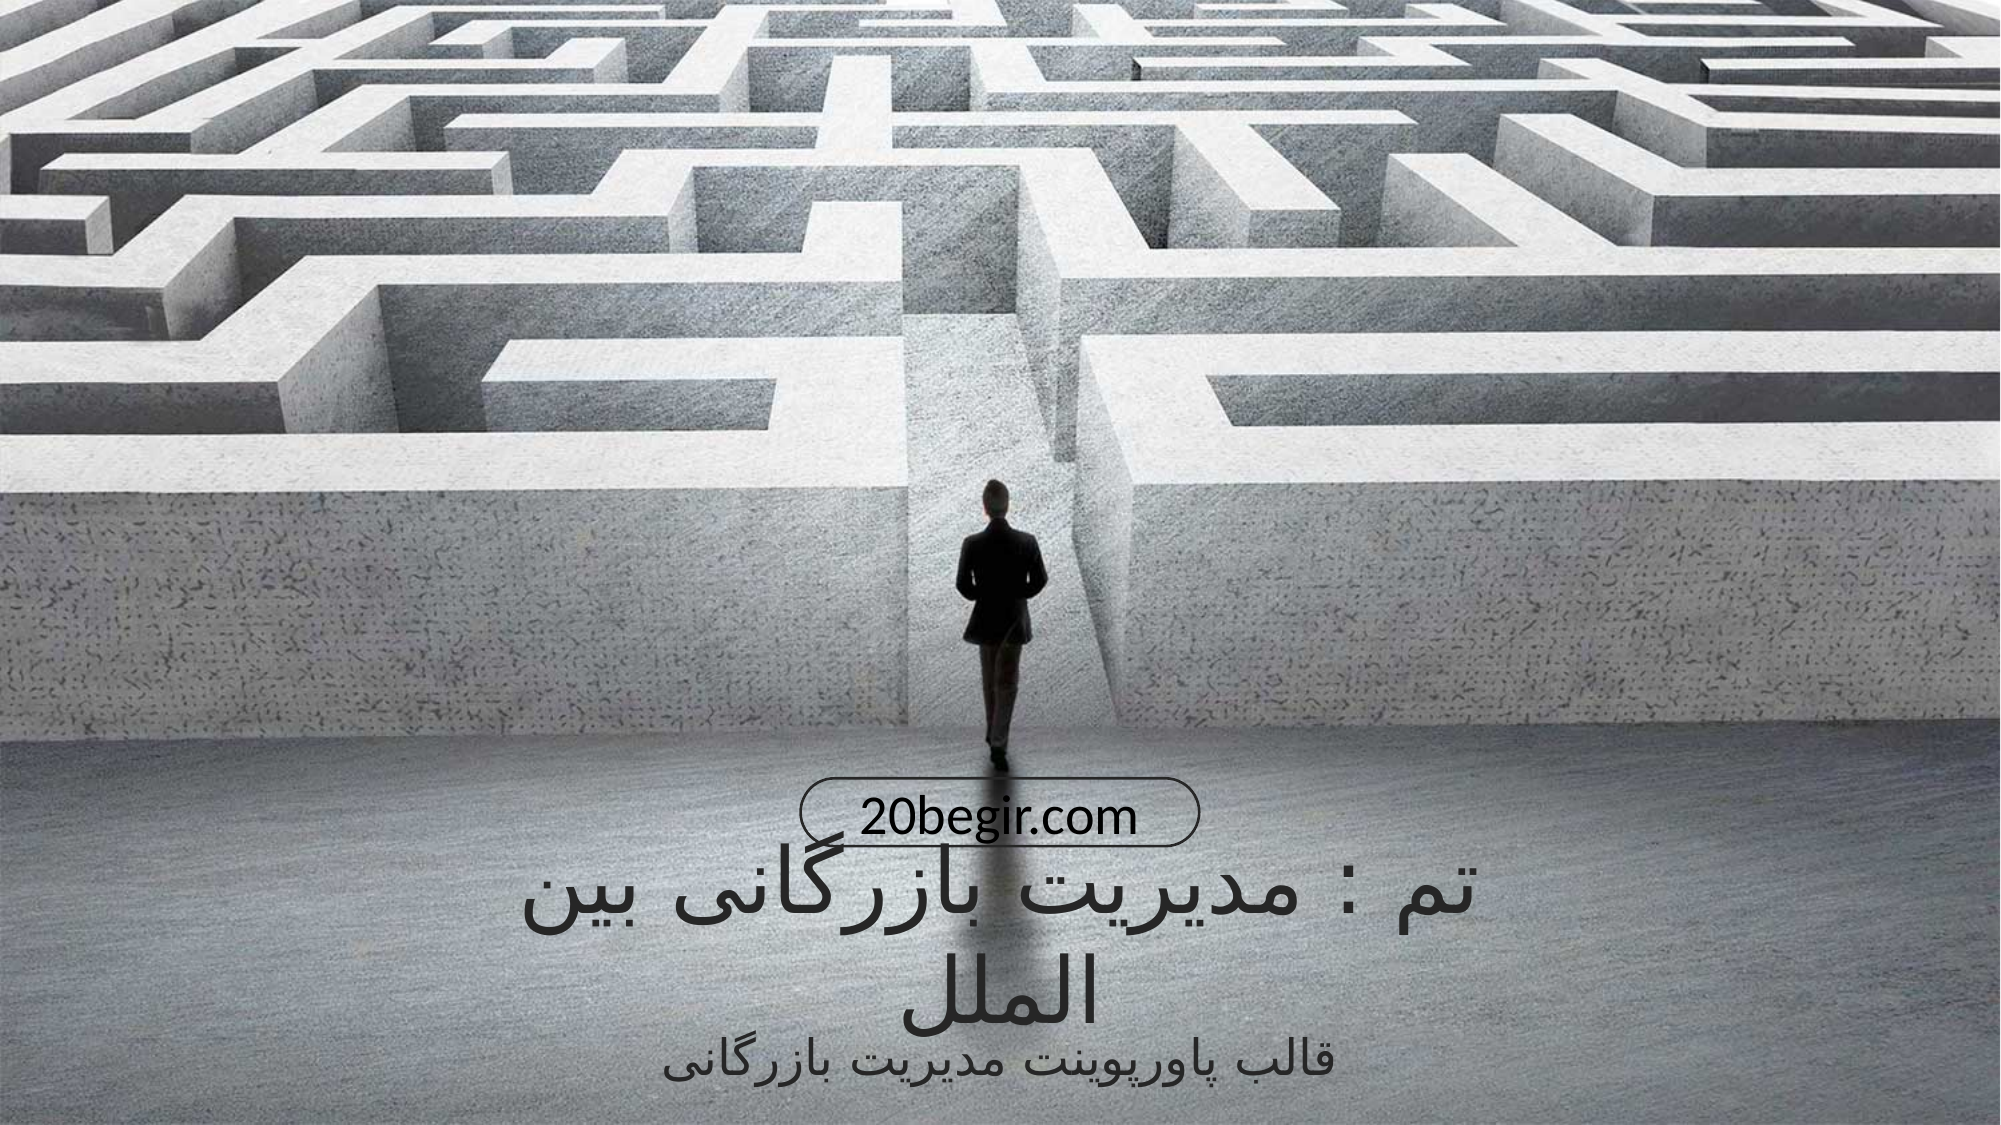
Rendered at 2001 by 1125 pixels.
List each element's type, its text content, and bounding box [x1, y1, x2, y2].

picture [0, 0, 2001, 1125]
text_box قالب پاورپوینت مدیریت بازرگانی [0, 1017, 2000, 1093]
text_box تم : مدیریت بازرگانی بین الملل [495, 814, 1505, 1017]
text_box 20begir.com [799, 777, 1201, 848]
